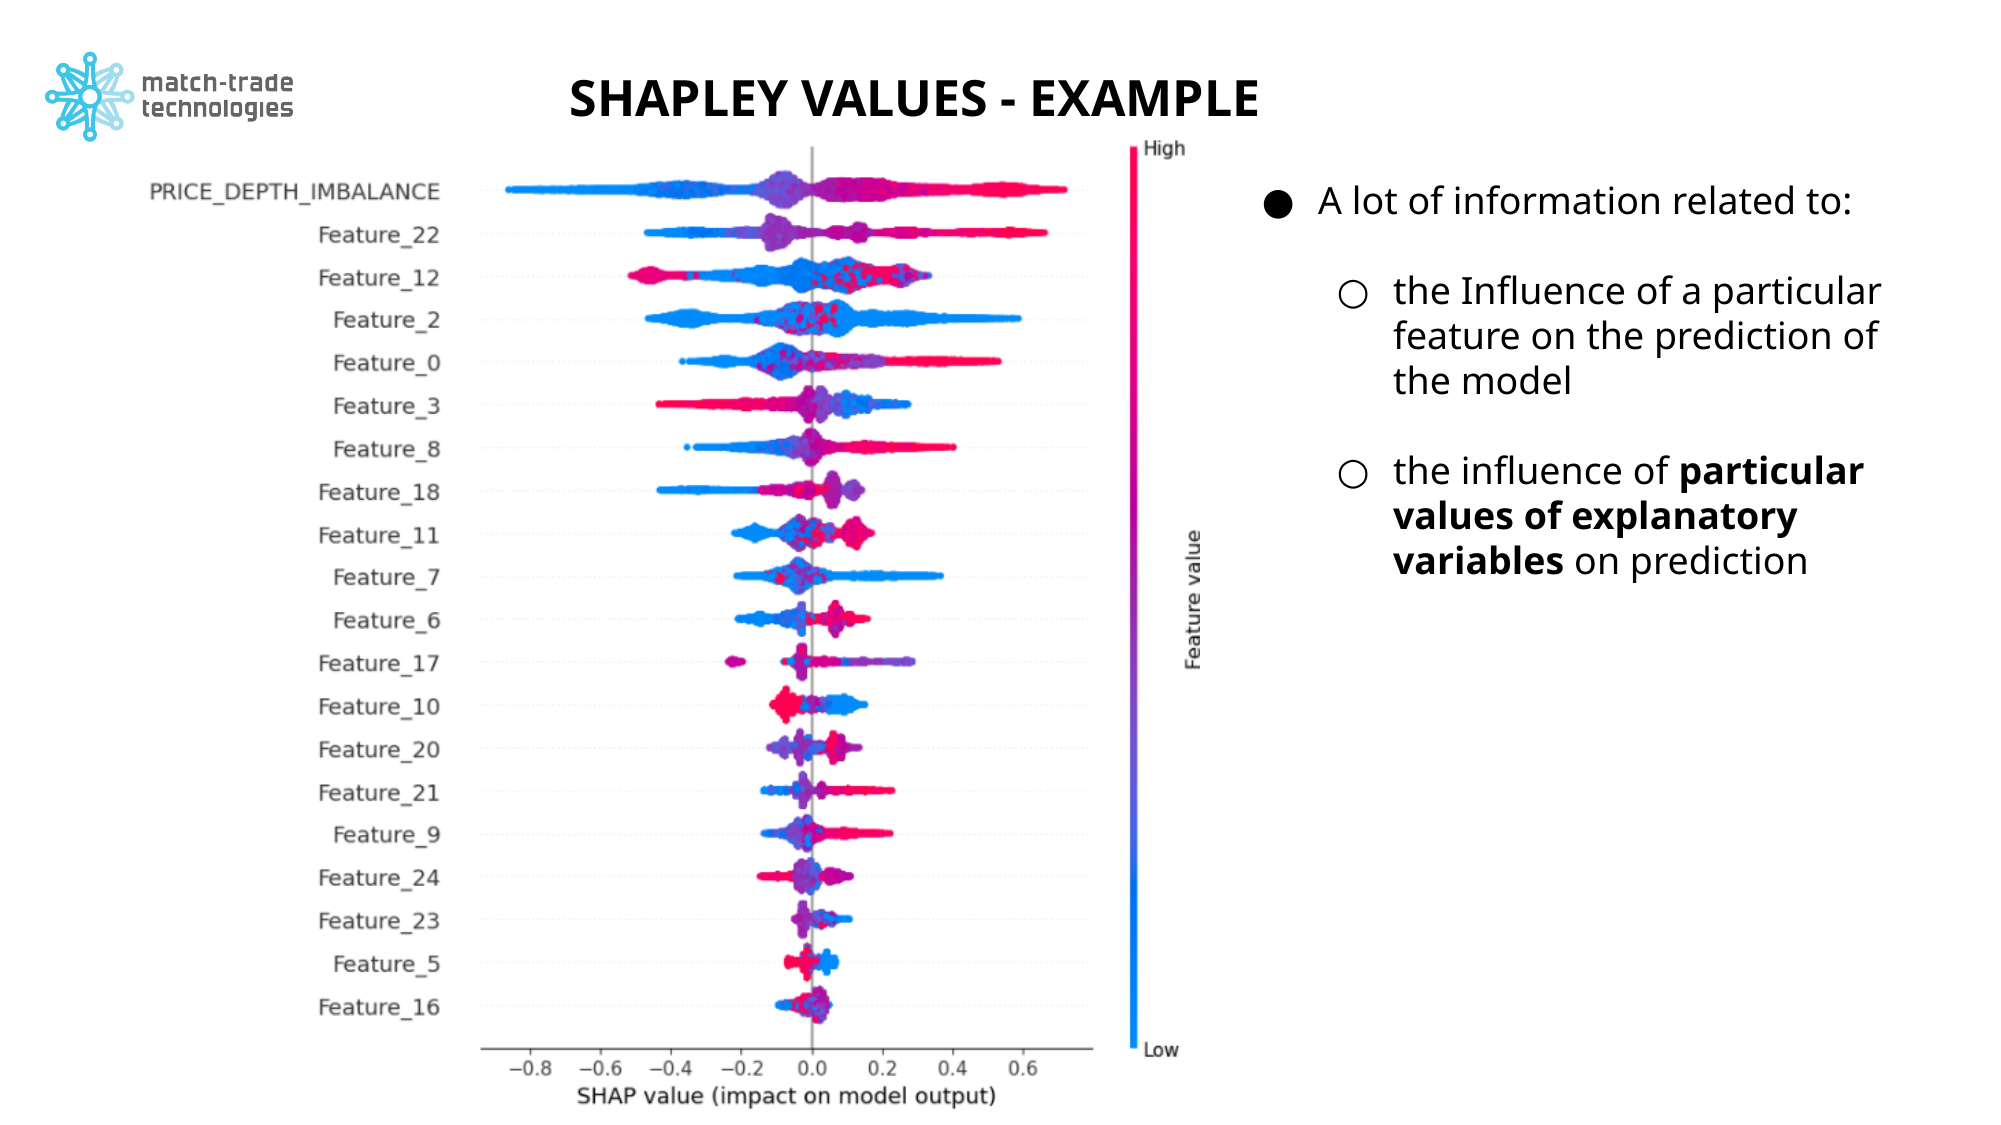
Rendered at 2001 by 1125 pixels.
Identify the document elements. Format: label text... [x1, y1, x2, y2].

text_box SHAPLEY VALUES - EXAMPLE [554, 51, 1348, 142]
picture [33, 15, 1200, 1113]
text_box A lot of information related to: the Influence of a particular feature on the prediction of the model the influence of particular values of explanatory variables on prediction [1228, 162, 1903, 598]
